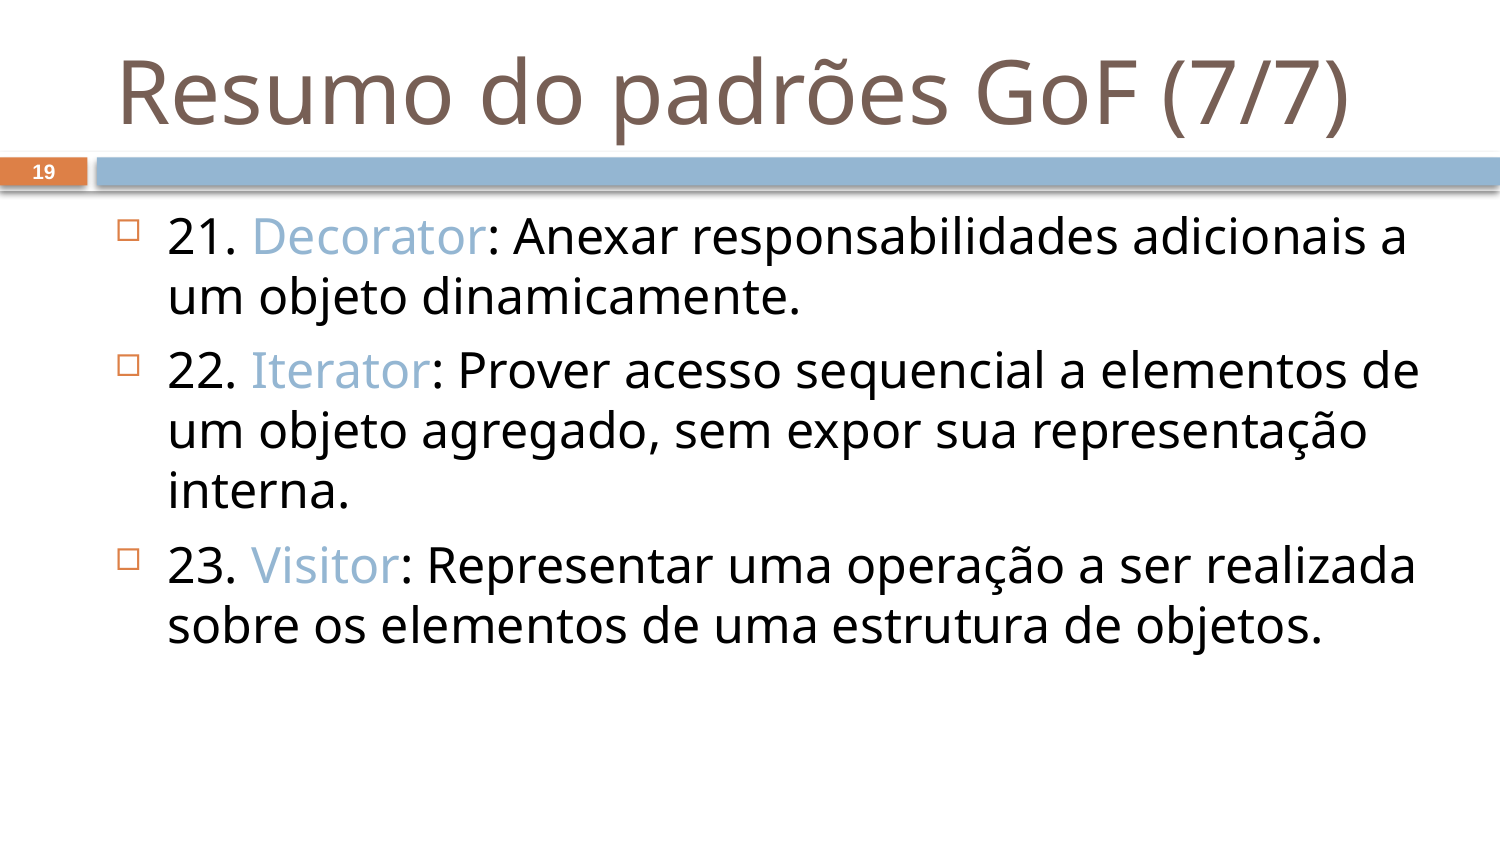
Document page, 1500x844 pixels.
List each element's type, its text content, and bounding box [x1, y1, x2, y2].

title Resumo do padrões GoF (7/7) [100, 28, 1438, 150]
slide_number 19 [0, 156, 88, 187]
list 21. Decorator: Anexar responsabilidades adicionais a um objeto dinamicamente. 22. Iterator: Prover acesso sequencial a elementos de um objeto agregado, sem expor sua representação interna. 23. Visitor: Representar uma operação a ser realizada sobre os elementos de uma estrutura de objetos. [100, 196, 1438, 750]
